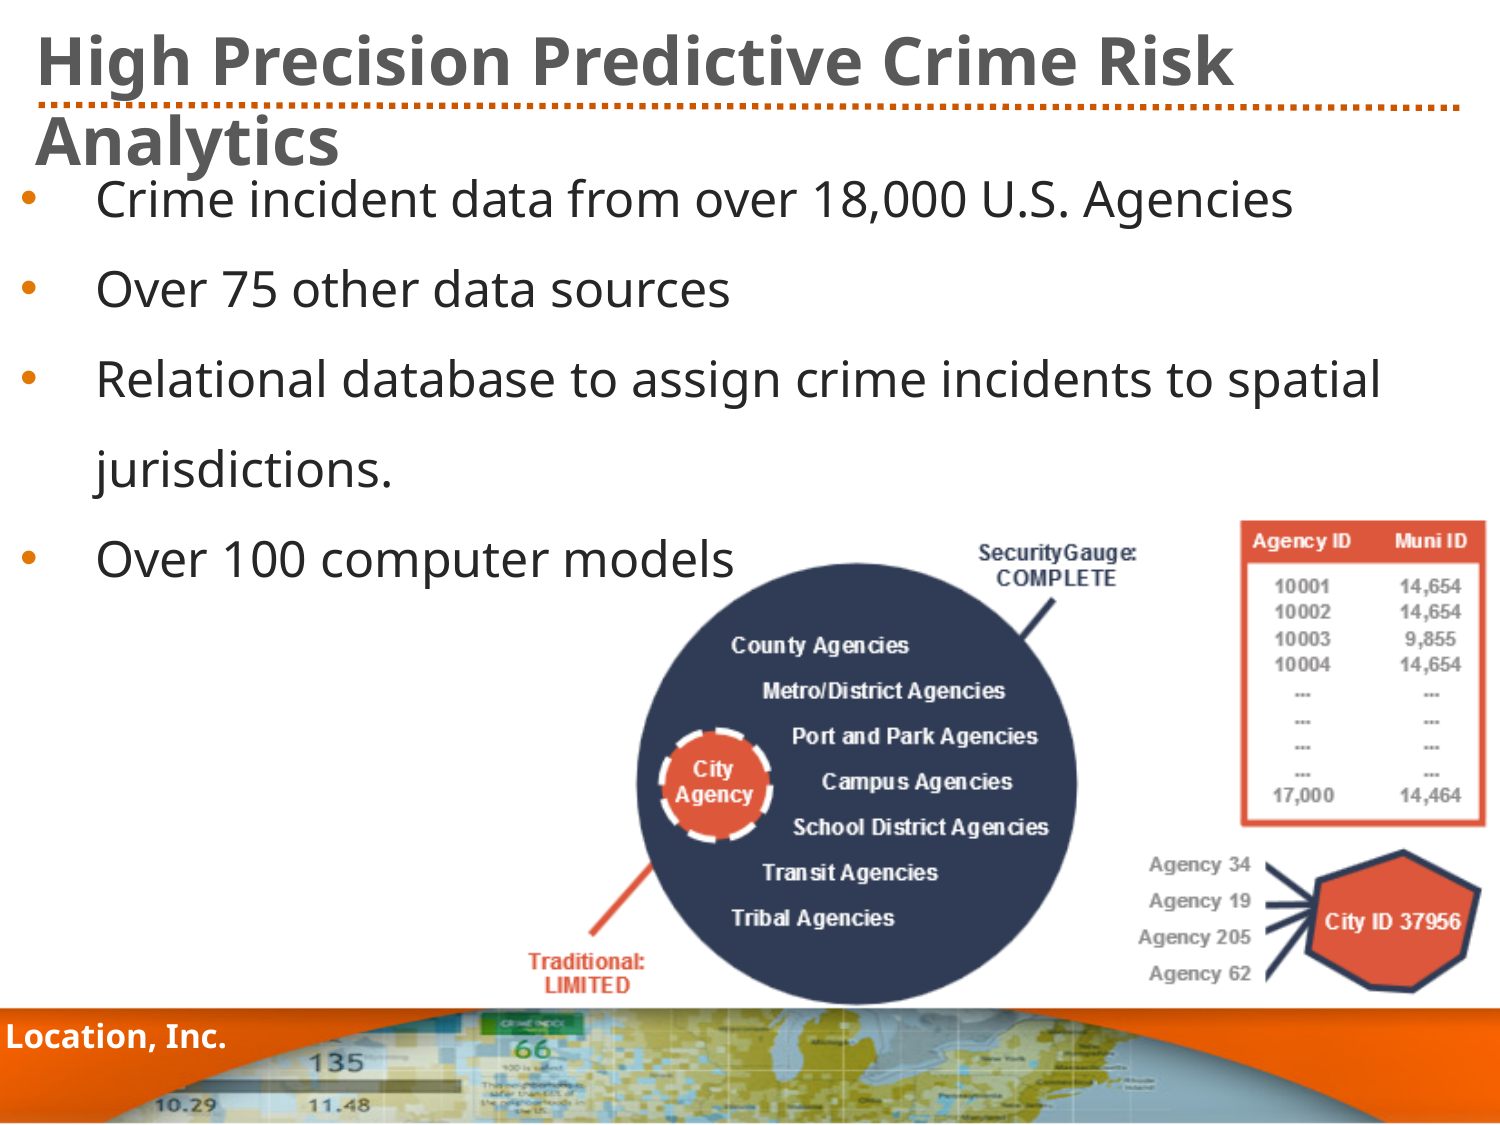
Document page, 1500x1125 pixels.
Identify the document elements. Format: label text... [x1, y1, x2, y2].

text_box High Precision Predictive Crime Risk Analytics [35, 18, 1462, 179]
picture [0, 510, 1500, 1125]
text_box Crime incident data from over 18,000 U.S. Agencies Over 75 other data sources Relational database to assign crime incidents to spatial jurisdictions. Over 100 computer models [18, 135, 1500, 902]
